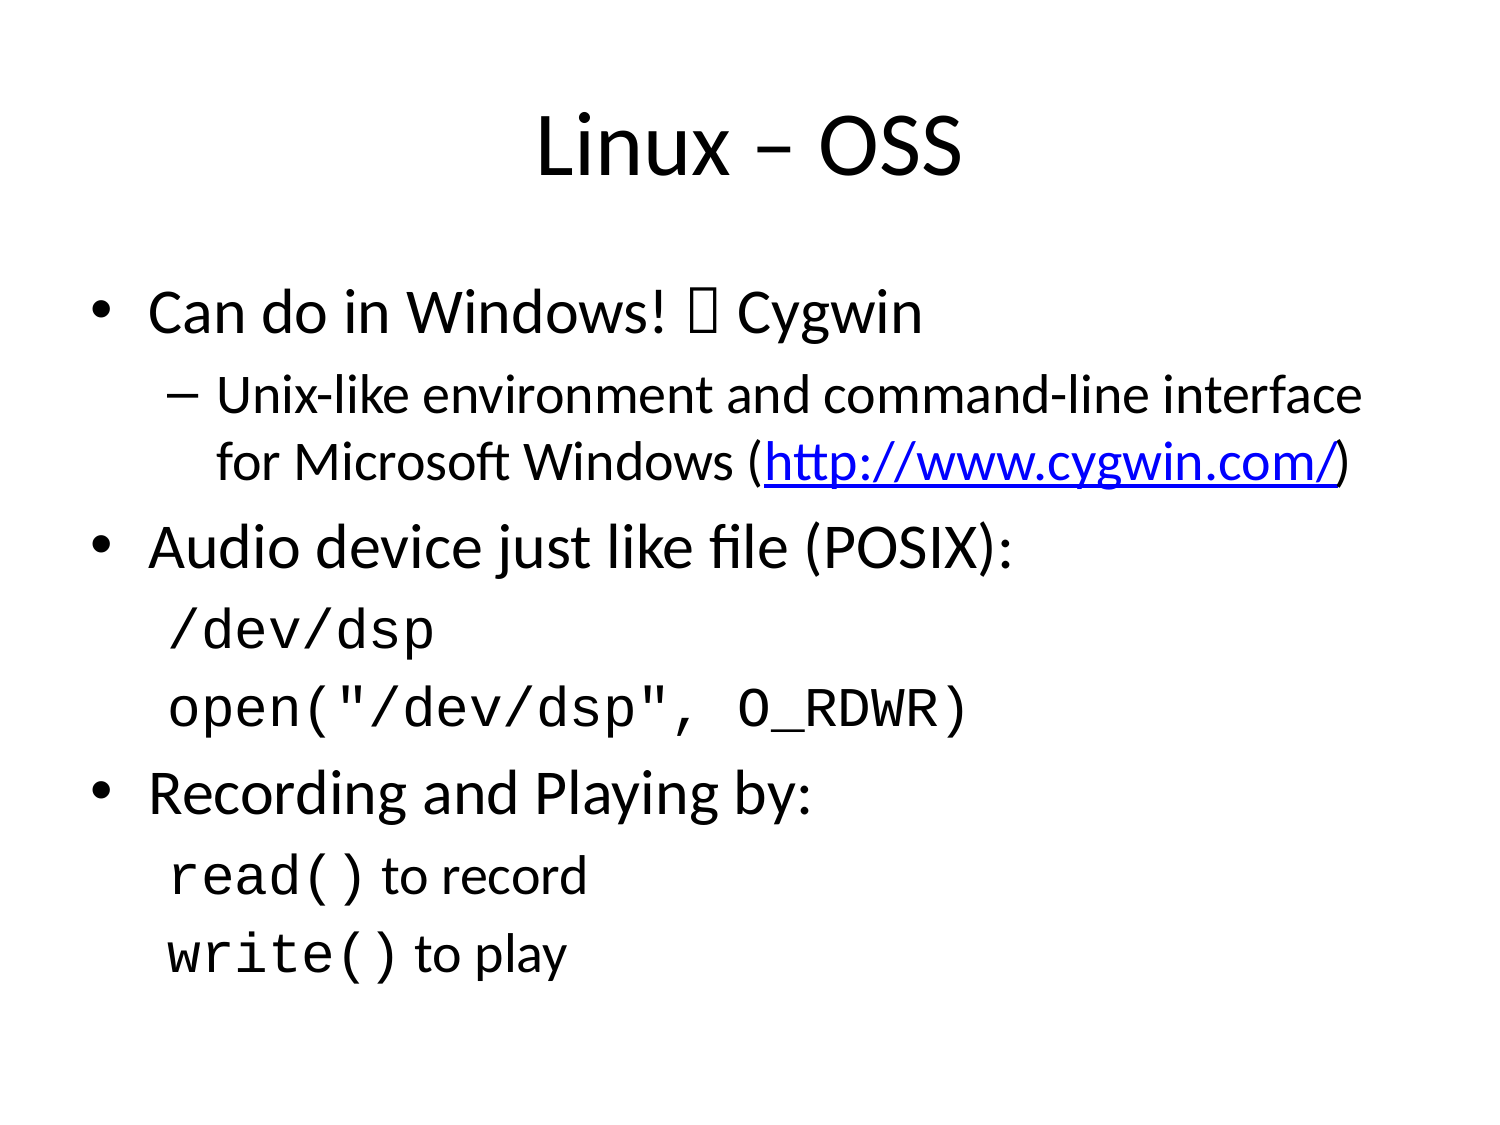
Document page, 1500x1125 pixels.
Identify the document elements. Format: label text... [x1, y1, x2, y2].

title Linux – OSS [75, 45, 1425, 233]
list Can do in Windows!  Cygwin Unix-like environment and command-line interface for Microsoft Windows (http://www.cygwin.com/) Audio device just like file (POSIX): /dev/dsp open("/dev/dsp", O_RDWR) Recording and Playing by: read() to record write() to play [75, 262, 1425, 1005]
